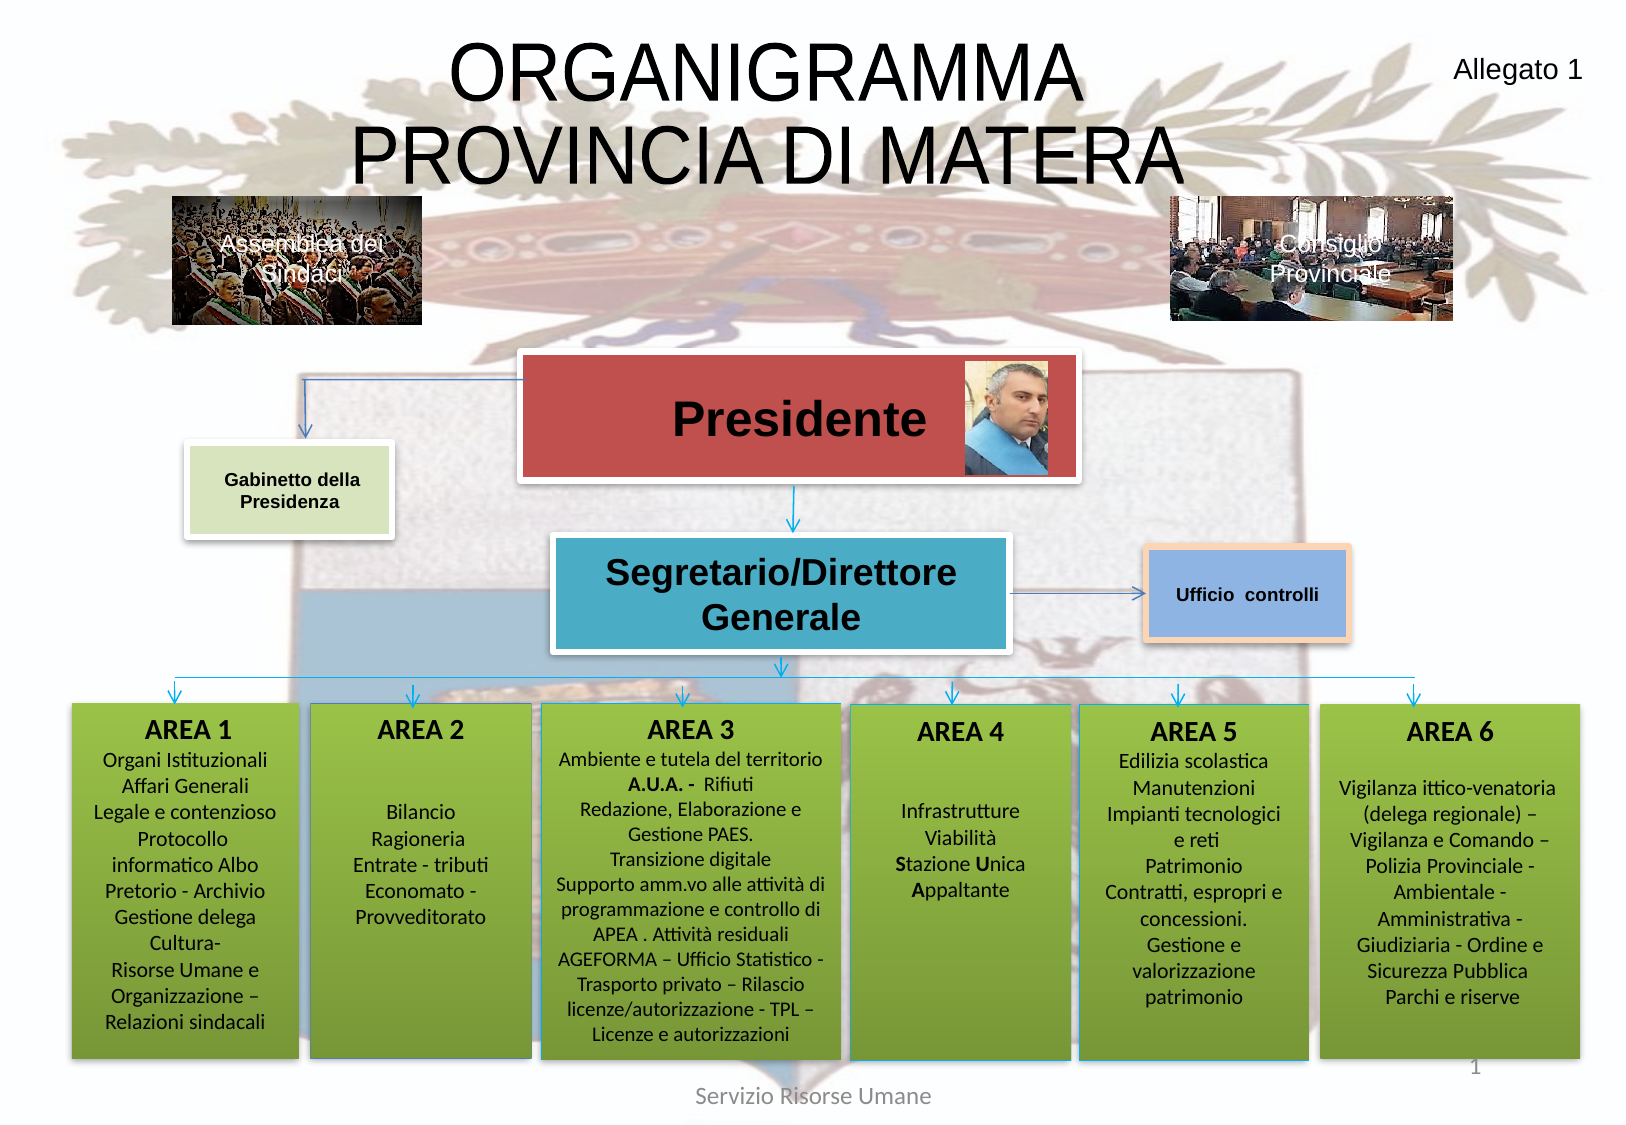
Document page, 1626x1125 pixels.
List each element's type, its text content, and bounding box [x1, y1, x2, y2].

text_box AREA 4 Infrastrutture Viabilità Stazione Unica Appaltante [850, 704, 1072, 1061]
text_box Gabinetto della Presidenza [184, 439, 395, 540]
text_box AREA 3 Ambiente e tutela del territorio A.U.A. - Rifiuti Redazione, Elaborazione e Gestione PAES. Transizione digitale Supporto amm.vo alle attività di programmazione e controllo di APEA . Attività residuali AGEFORMA – Ufficio Statistico - Trasporto privato – Rilascio licenze/autorizzazione - TPL – Licenze e autorizzazioni [540, 703, 841, 1060]
text_box Presidente [517, 348, 1082, 484]
text_box AREA 5 Edilizia scolastica Manutenzioni Impianti tecnologici e reti Patrimonio Contratti, espropri e concessioni. Gestione e valorizzazione patrimonio [1079, 704, 1309, 1061]
text_box AREA 6 Vigilanza ittico-venatoria (delega regionale) – Vigilanza e Comando – Polizia Provinciale - Ambientale - Amministrativa - Giudiziaria - Ordine e Sicurezza Pubblica Parchi e riserve [1320, 704, 1581, 1059]
footer Servizio Risorse Umane [556, 1065, 1072, 1125]
text_box AREA 2 Bilancio Ragioneria Entrate - tributi Economato - Provveditorato [310, 703, 532, 1059]
picture [1170, 196, 1453, 321]
picture [172, 196, 422, 325]
text_box AREA 1 Organi Istituzionali Affari Generali Legale e contenzioso Protocollo informatico Albo Pretorio - Archivio Gestione delega Cultura- Risorse Umane e Organizzazione – Relazioni sindacali [71, 703, 299, 1059]
text_box Segretario/Direttore Generale [550, 532, 1013, 655]
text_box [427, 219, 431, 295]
text_box [0, 0, 1625, 75]
picture [965, 361, 1048, 476]
text_box Ufficio controlli [1143, 543, 1352, 643]
text_box Allegato 1 [1438, 42, 1604, 93]
slide_number 1 [1403, 1034, 1497, 1095]
